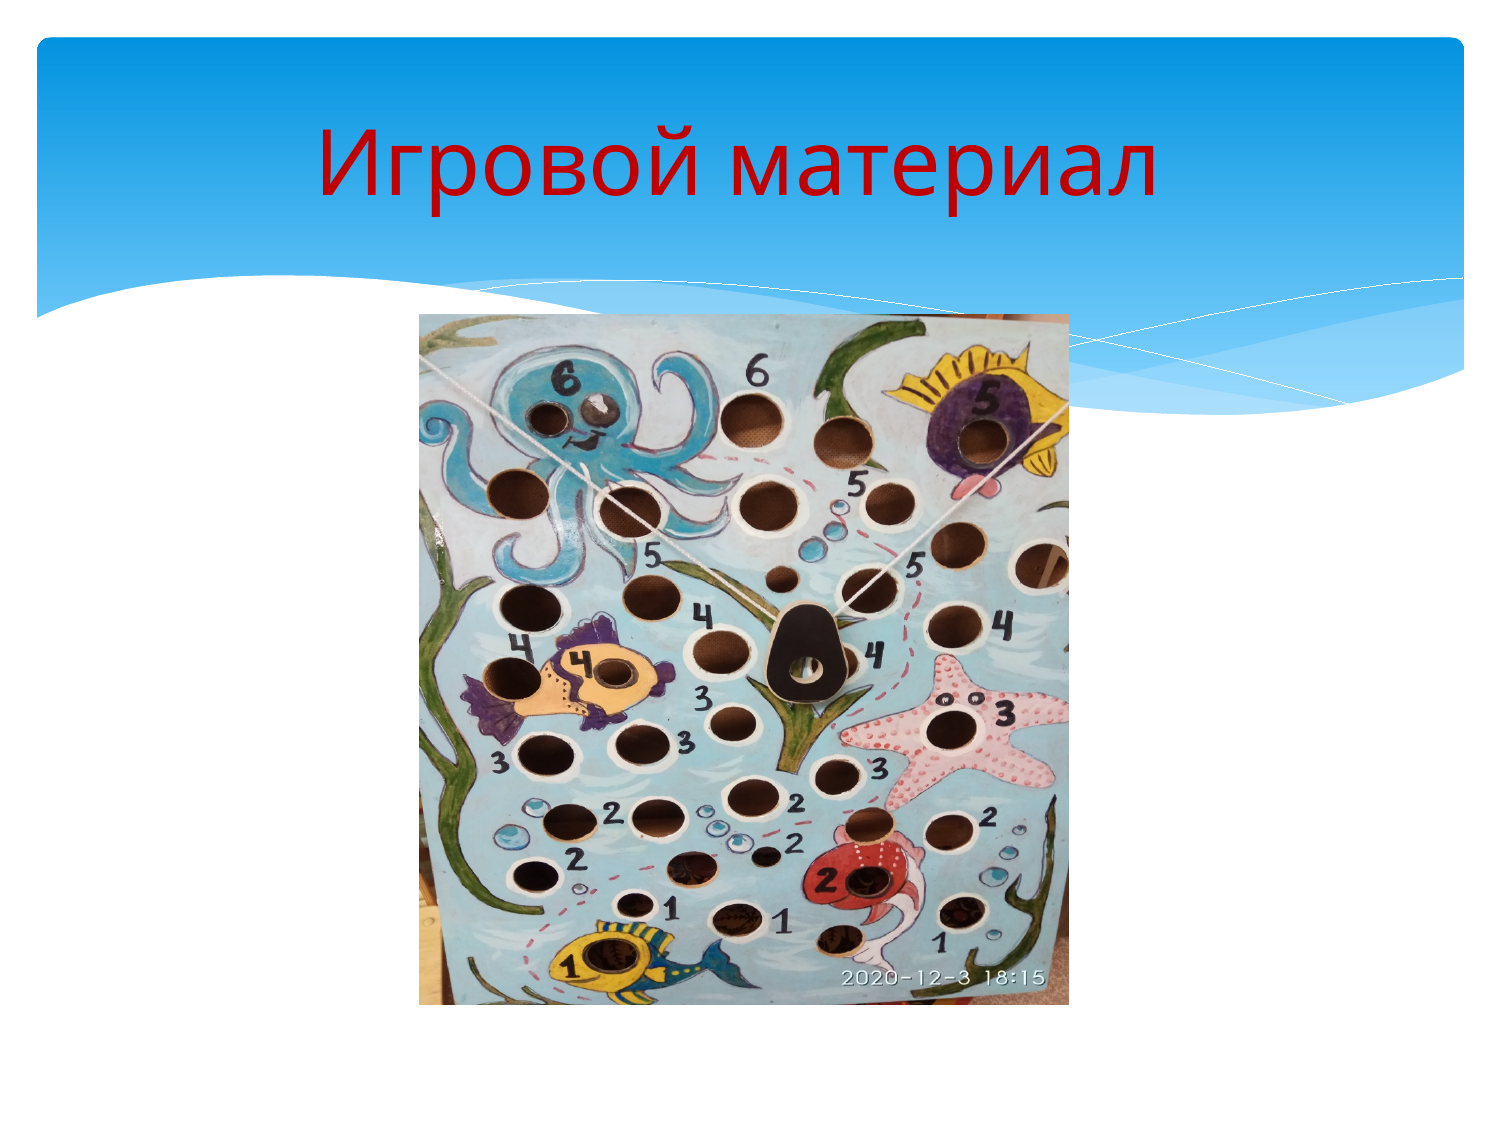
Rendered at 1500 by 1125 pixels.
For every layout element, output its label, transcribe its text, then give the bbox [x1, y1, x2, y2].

title Игровой материал [75, 55, 1425, 261]
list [418, 314, 1070, 1006]
